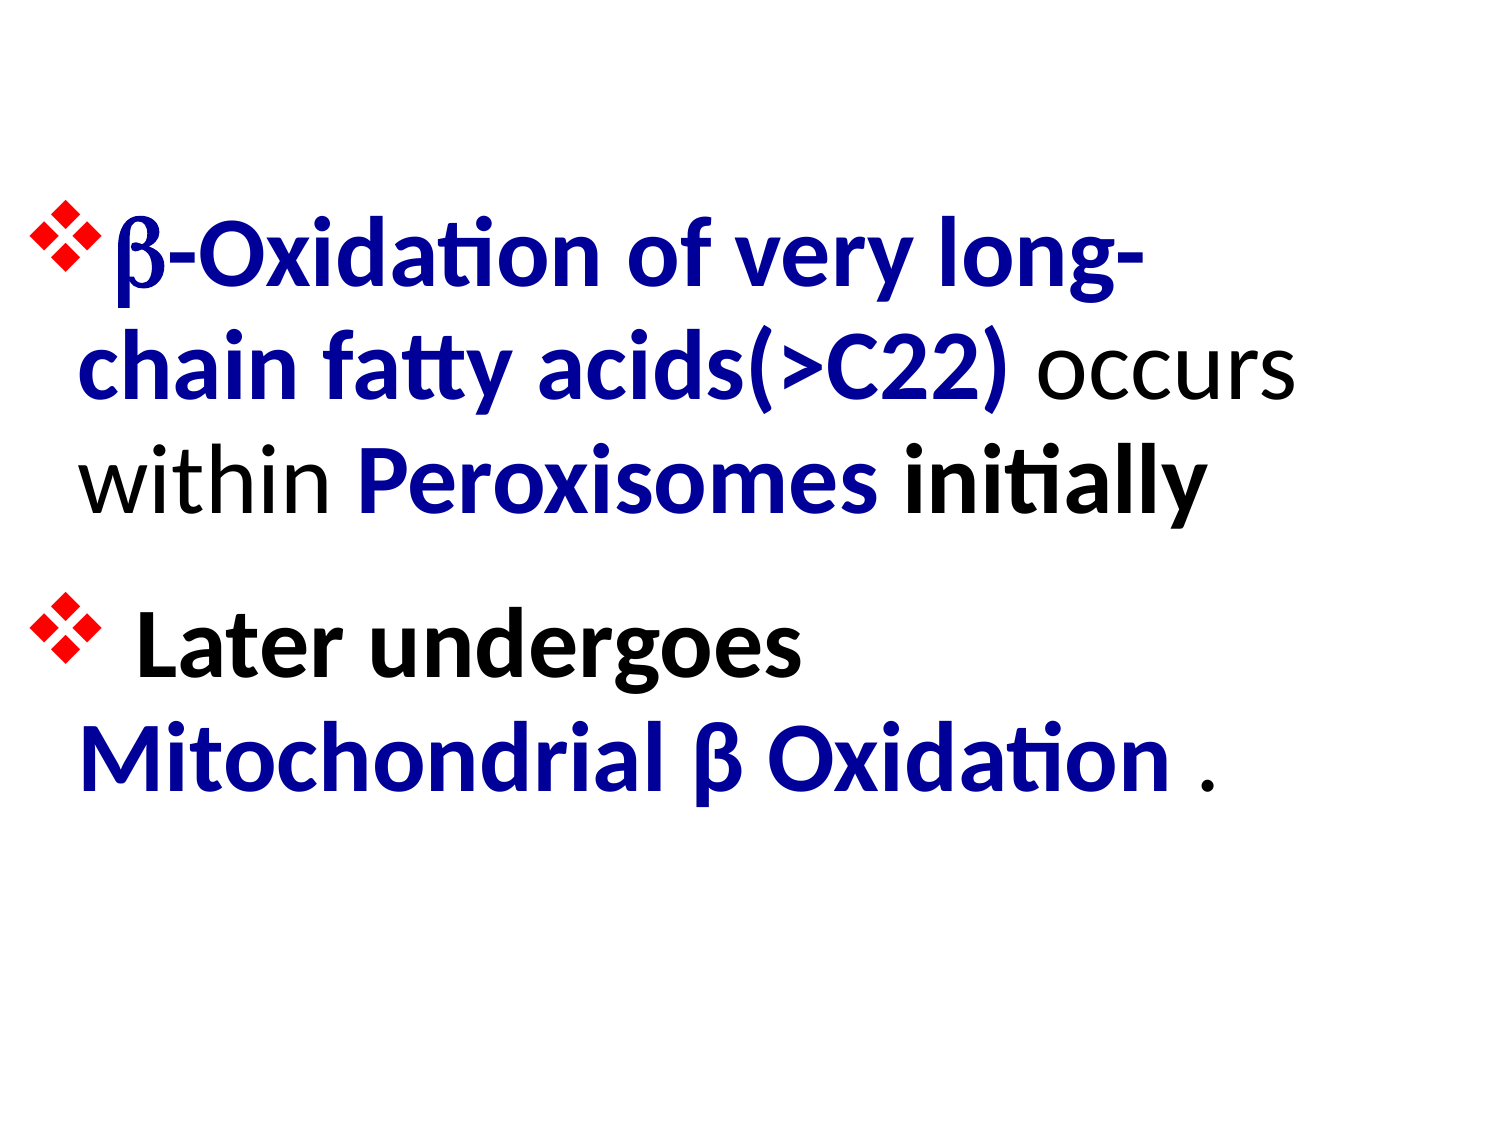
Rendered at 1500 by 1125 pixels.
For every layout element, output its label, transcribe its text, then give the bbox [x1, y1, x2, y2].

list b-Oxidation of very long-chain fatty acids(>C22) occurs within Peroxisomes initially Later undergoes Mitochondrial β Oxidation . [6, 187, 1385, 504]
